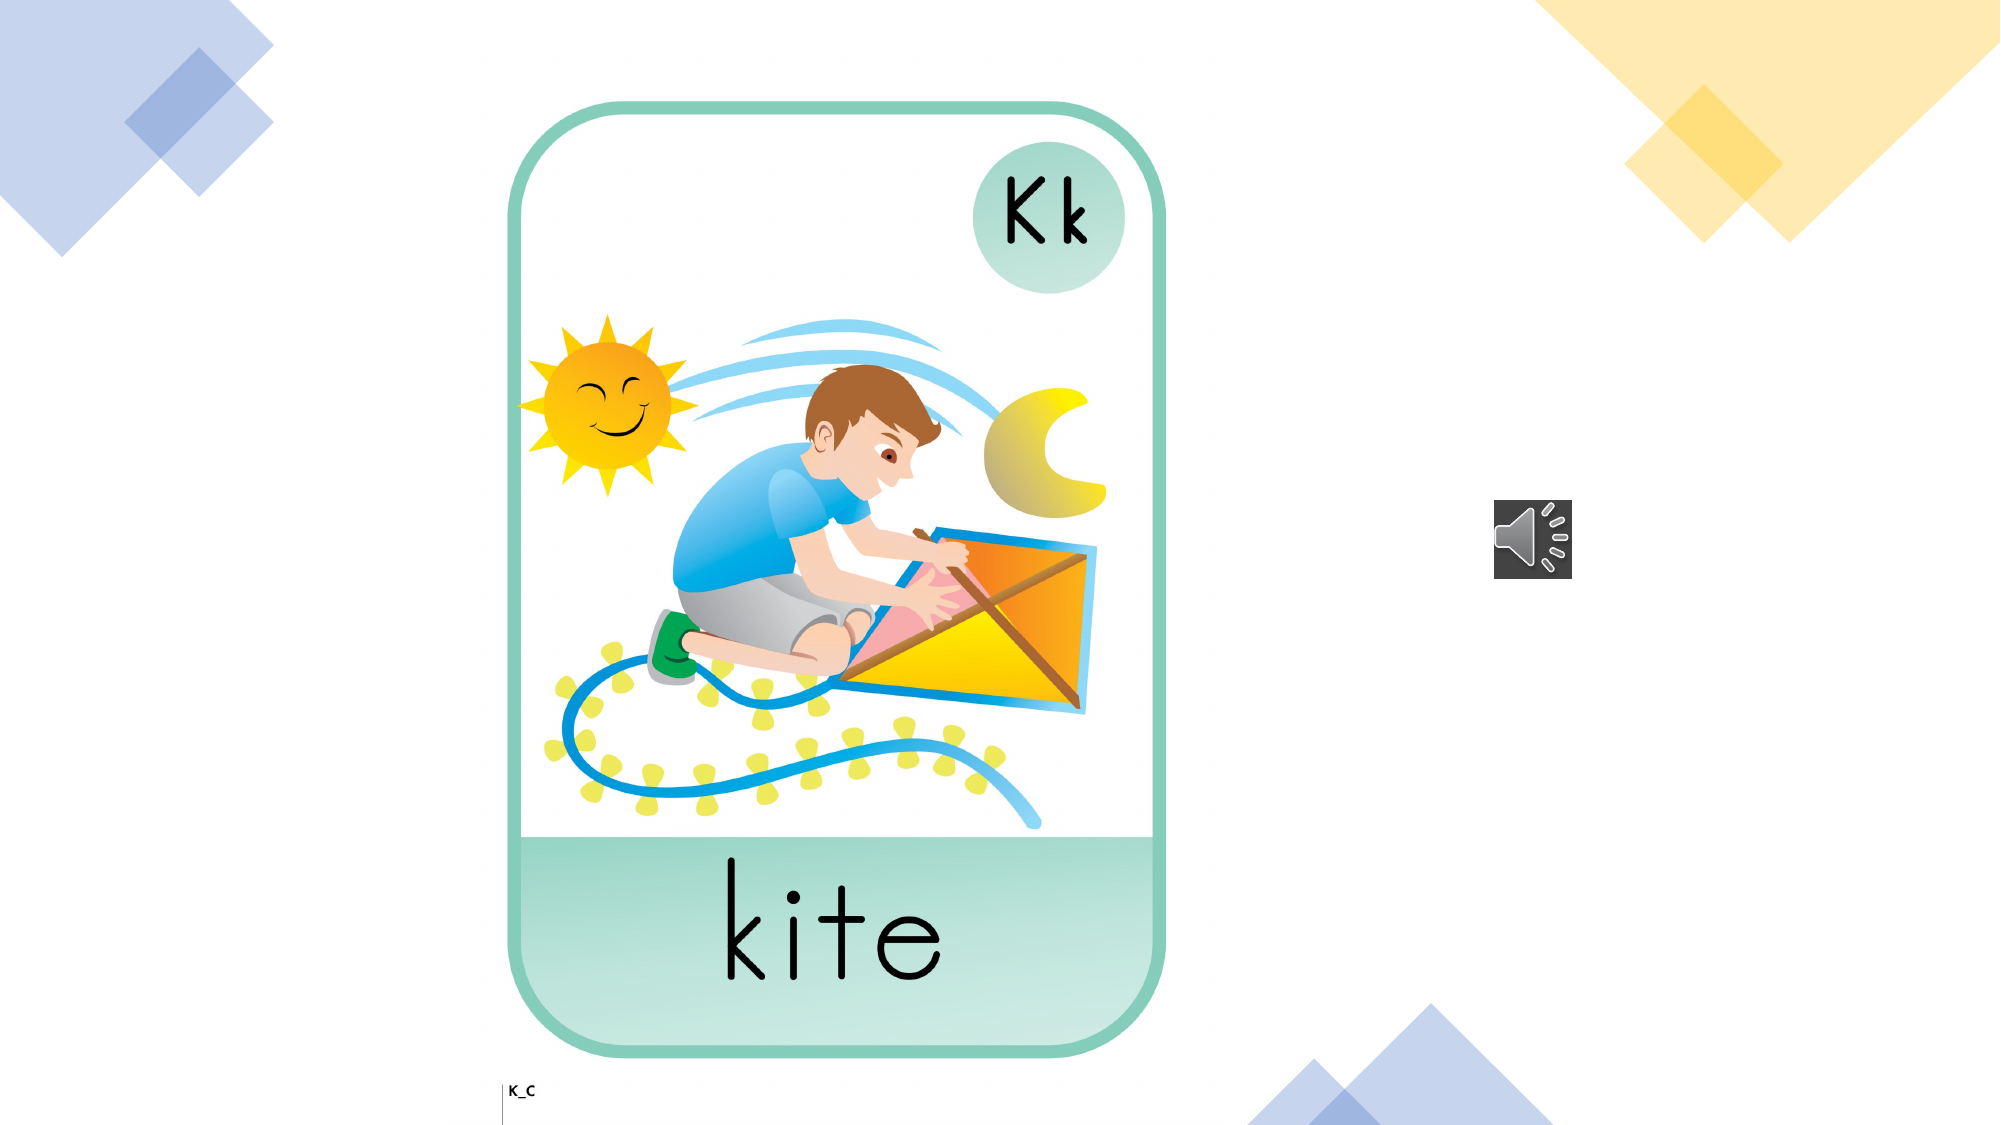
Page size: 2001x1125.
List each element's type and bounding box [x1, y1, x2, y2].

text_box [1622, 124, 1746, 245]
text_box [0, 0, 2000, 1125]
picture [446, 34, 1227, 1125]
text_box [122, 45, 276, 199]
picture [1493, 499, 1574, 580]
text_box [1245, 1057, 1383, 1125]
text_box [1345, 1001, 1556, 1125]
text_box [0, 0, 276, 259]
text_box [1533, 0, 2000, 245]
